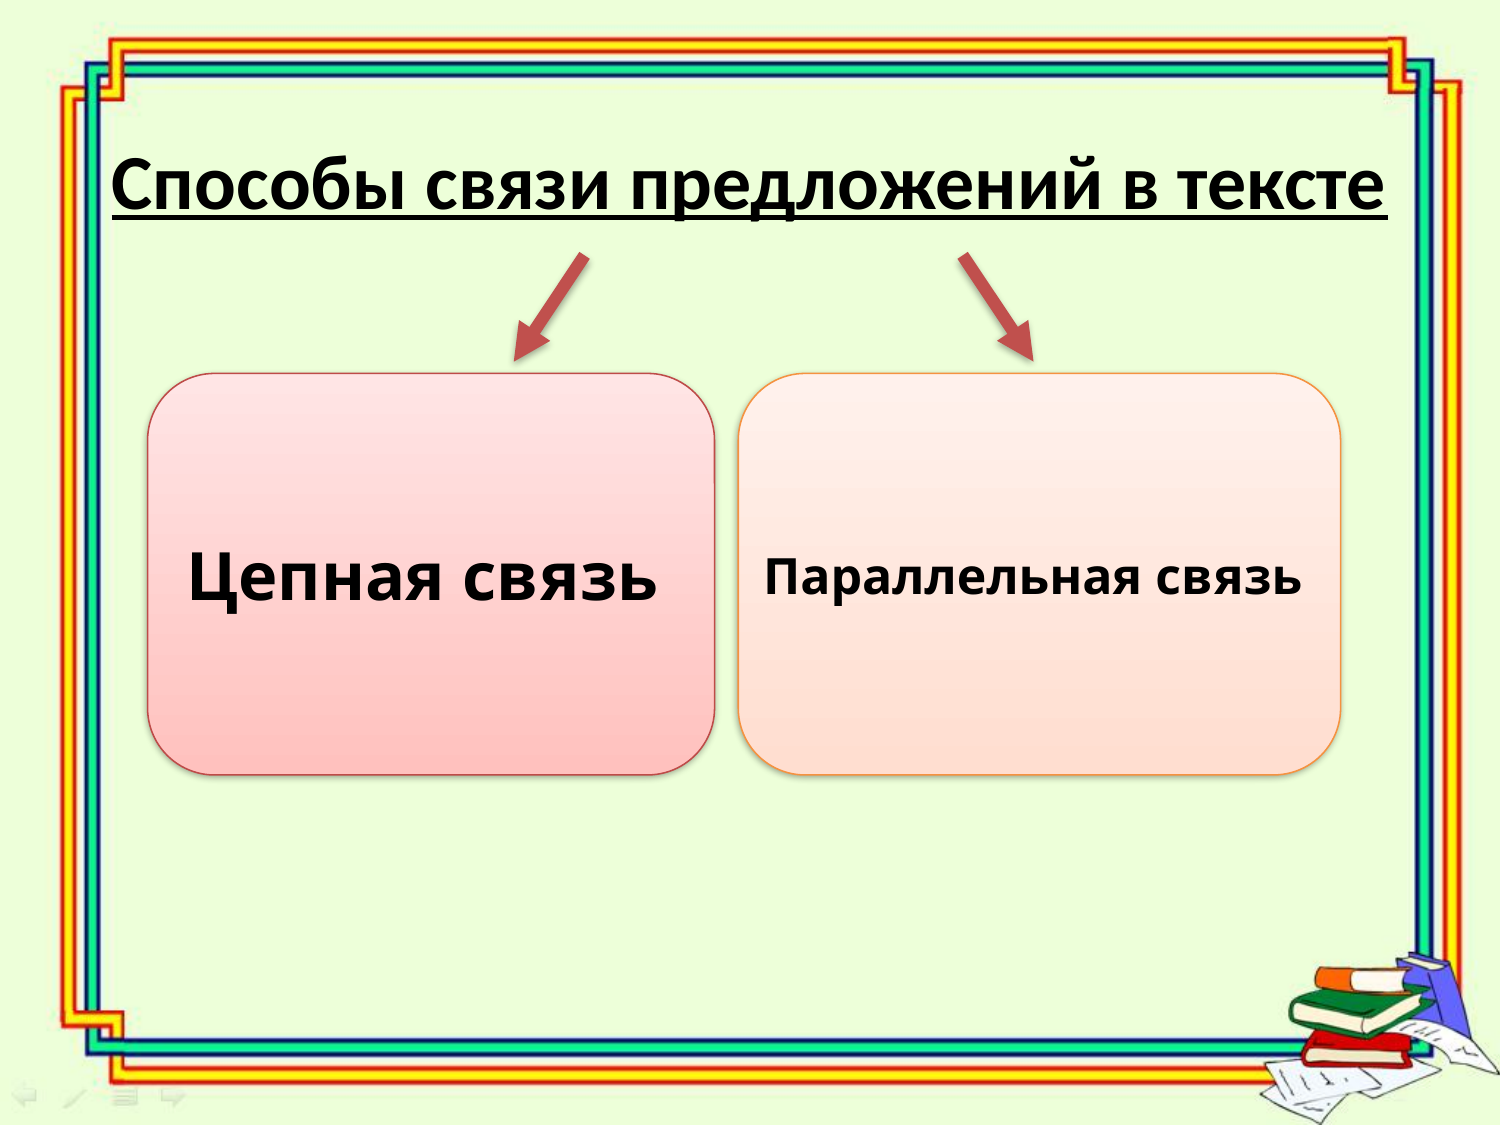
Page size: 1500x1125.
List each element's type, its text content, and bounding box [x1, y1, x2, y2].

title Способы связи предложений в тексте [75, 90, 1425, 268]
text_box [513, 253, 588, 362]
text_box Цепная связь [146, 372, 716, 776]
text_box Параллельная связь [737, 372, 1342, 776]
picture [0, 0, 1500, 1125]
text_box [959, 253, 1034, 362]
